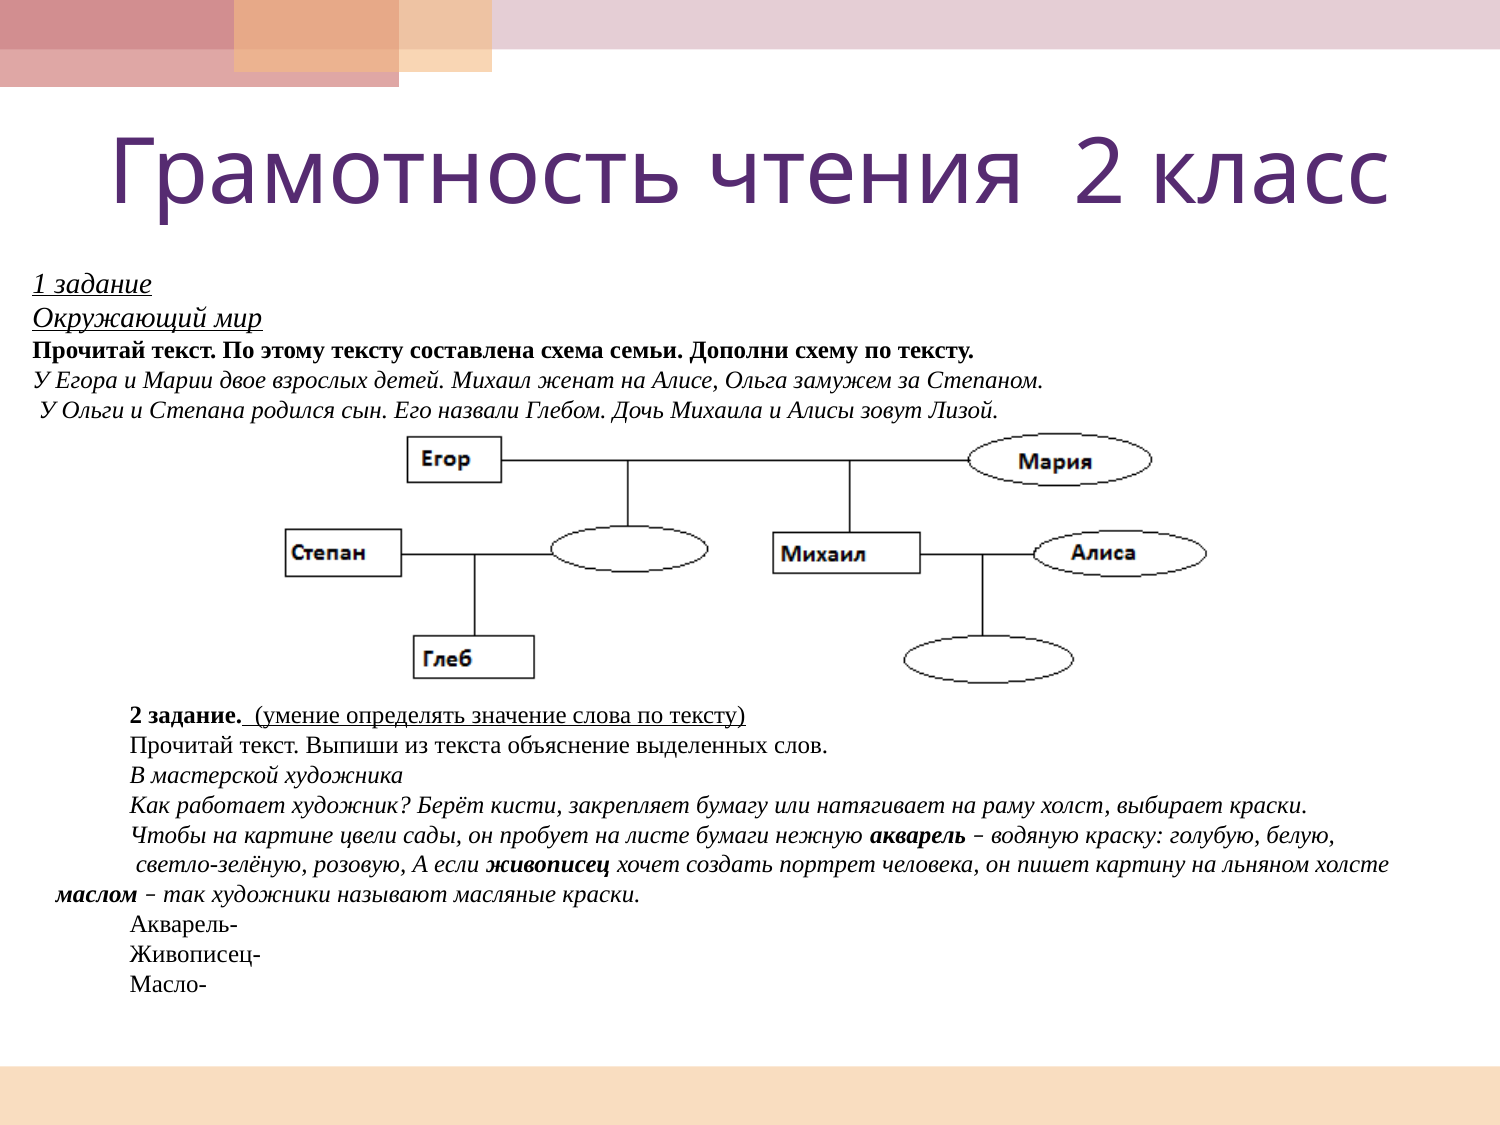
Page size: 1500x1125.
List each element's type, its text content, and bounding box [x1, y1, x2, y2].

text_box 2 задание. (умение определять значение слова по тексту) Прочитай текст. Выпиши из текста объяснение выделенных слов. В мастерской художника Как работает художник? Берёт кисти, закрепляет бумагу или натягивает на раму холст, выбирает краски. Чтобы на картине цвели сады, он пробует на листе бумаги нежную акварель – водяную краску: голубую, белую, светло-зелёную, розовую, А если живописец хочет создать портрет человека, он пишет картину на льняном холсте маслом – так художники называют масляные краски. Акварель- Живописец- Масло- [41, 690, 1483, 1006]
text_box 1 задание Окружающий мир Прочитай текст. По этому тексту составлена схема семьи. Дополни схему по тексту. У Егора и Марии двое взрослых детей. Михаил женат на Алисе, Ольга замужем за Степаном. У Ольги и Степана родился сын. Его назвали Глебом. Дочь Михаила и Алисы зовут Лизой. [17, 256, 1447, 431]
picture [281, 427, 1219, 698]
title Грамотность чтения 2 класс [74, 88, 1426, 247]
